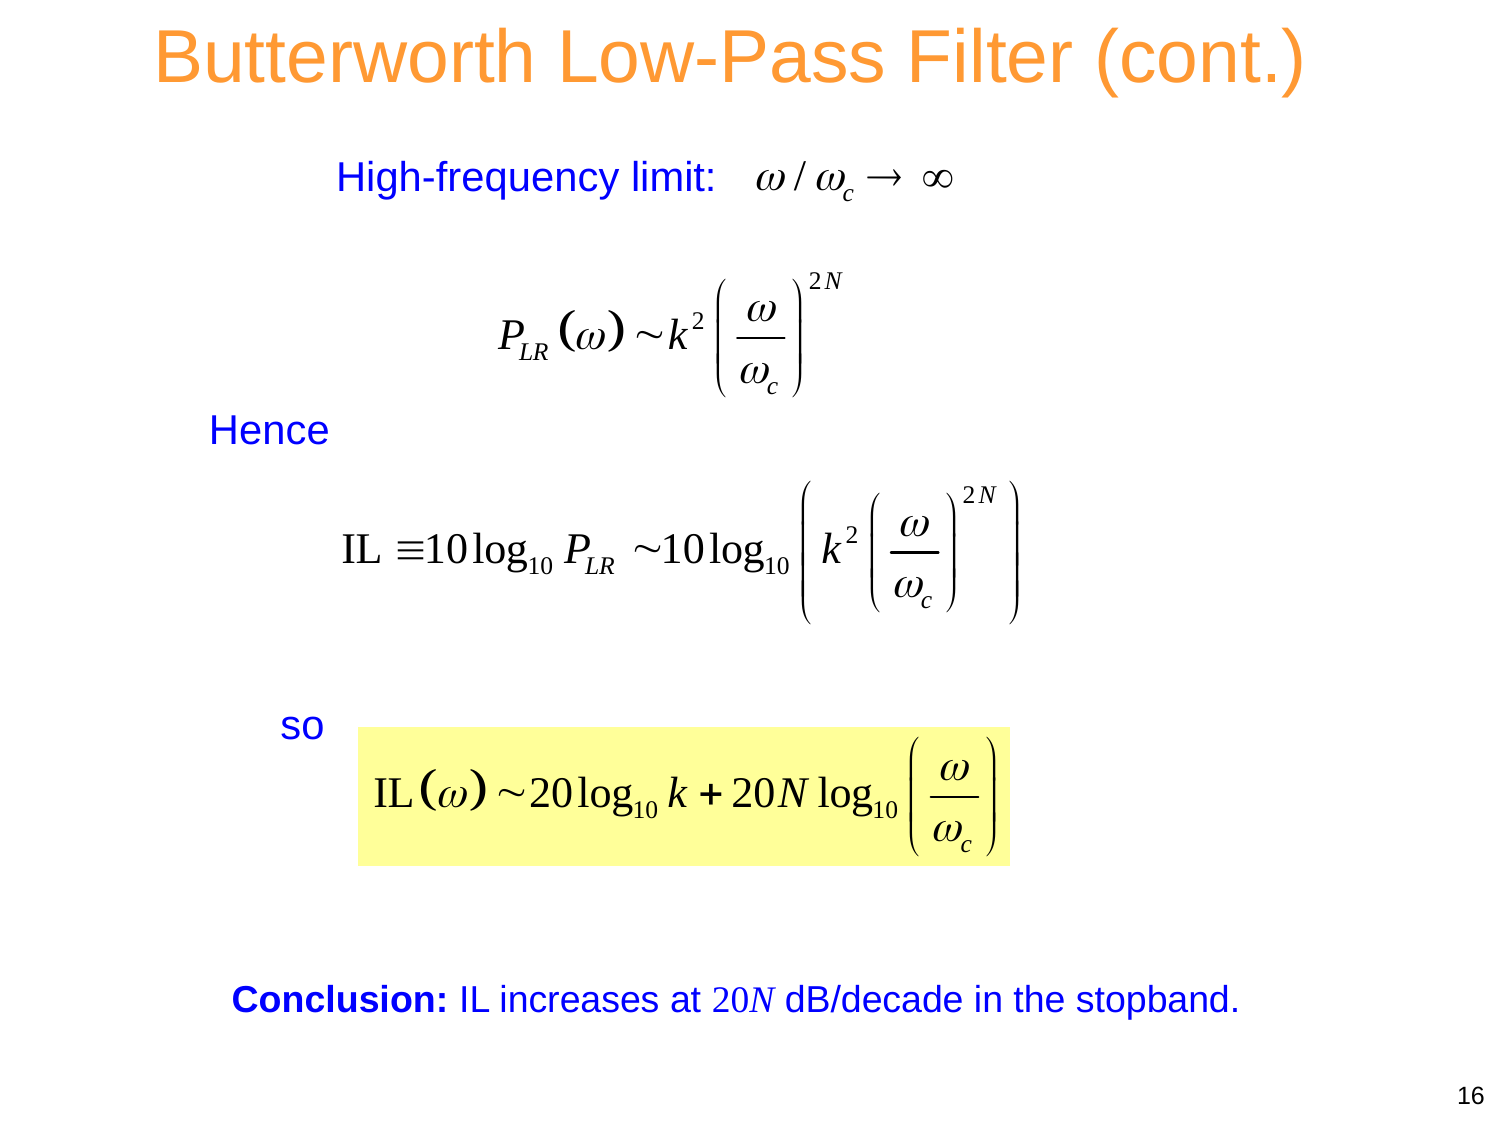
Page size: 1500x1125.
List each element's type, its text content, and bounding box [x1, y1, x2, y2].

text_box Hence [194, 395, 345, 461]
text_box so [265, 690, 340, 756]
text_box Butterworth Low-Pass Filter (cont.) [138, 0, 1323, 105]
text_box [358, 727, 1010, 867]
text_box Conclusion: IL increases at 20N dB/decade in the stopband. [216, 968, 1266, 1028]
slide_number 16 [1149, 1065, 1500, 1125]
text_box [326, 471, 1034, 633]
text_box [489, 261, 854, 408]
text_box High-frequency limit: [321, 142, 744, 208]
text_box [748, 146, 963, 213]
